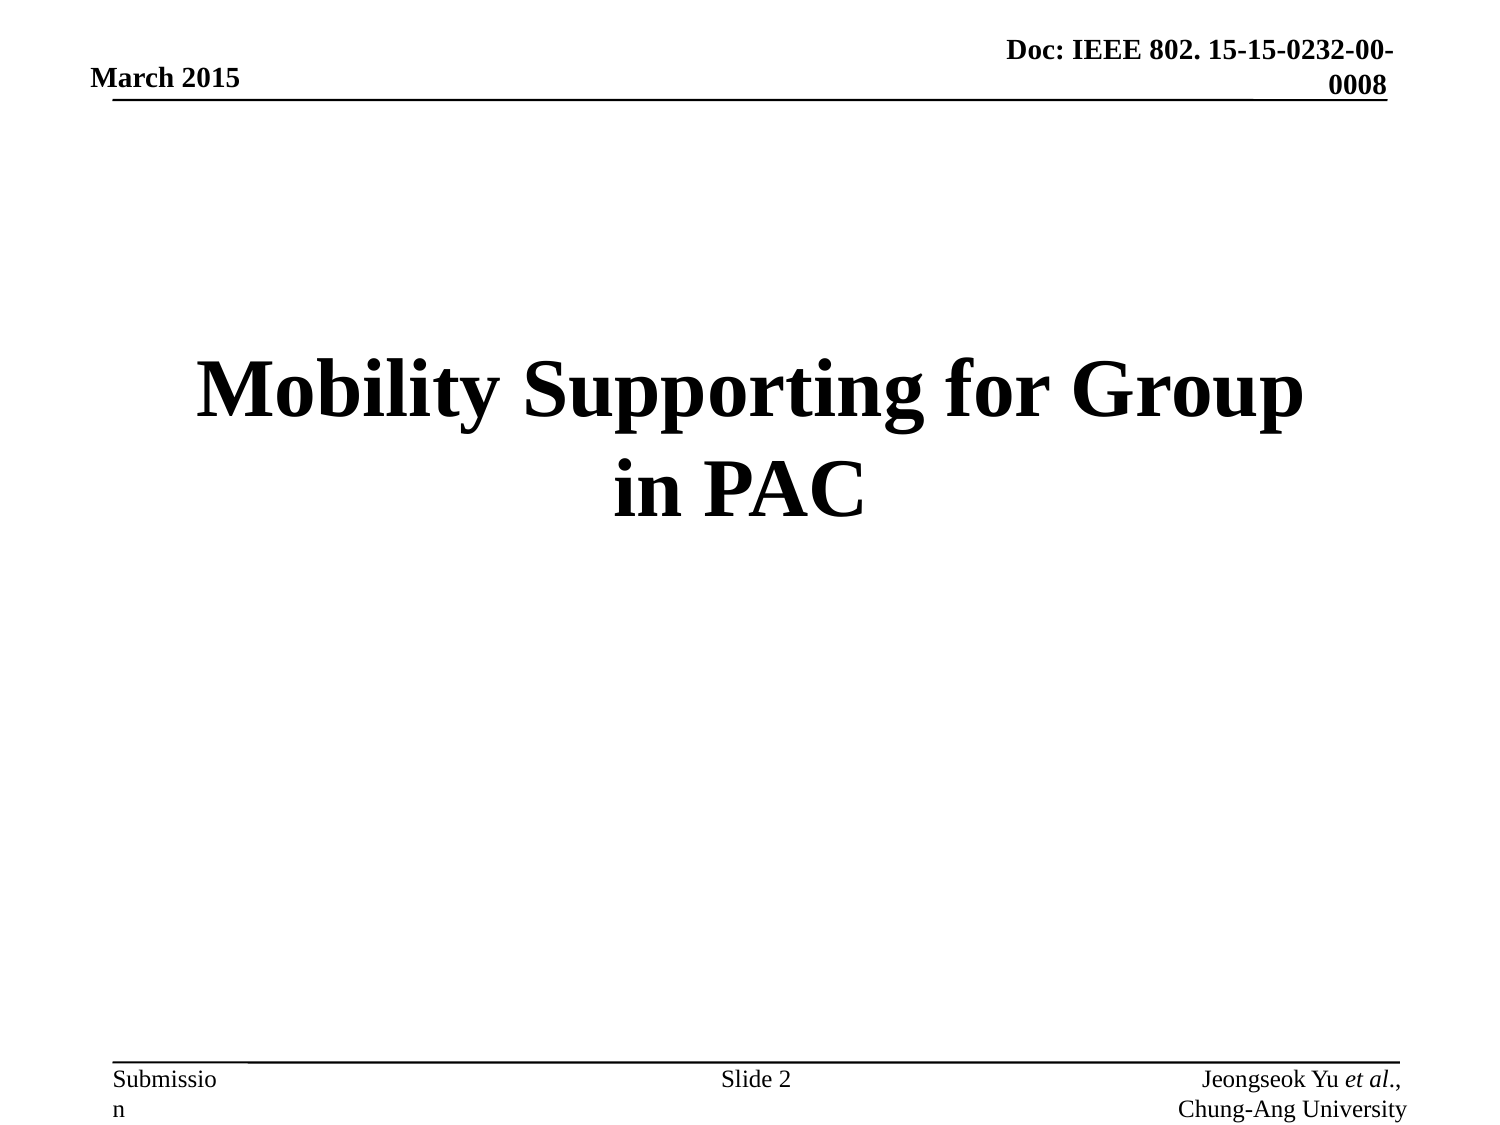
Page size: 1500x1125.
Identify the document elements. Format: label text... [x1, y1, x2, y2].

text_box Mobility Supporting for Group in PAC [171, 326, 1332, 764]
slide_number Slide 2 [712, 1061, 800, 1093]
